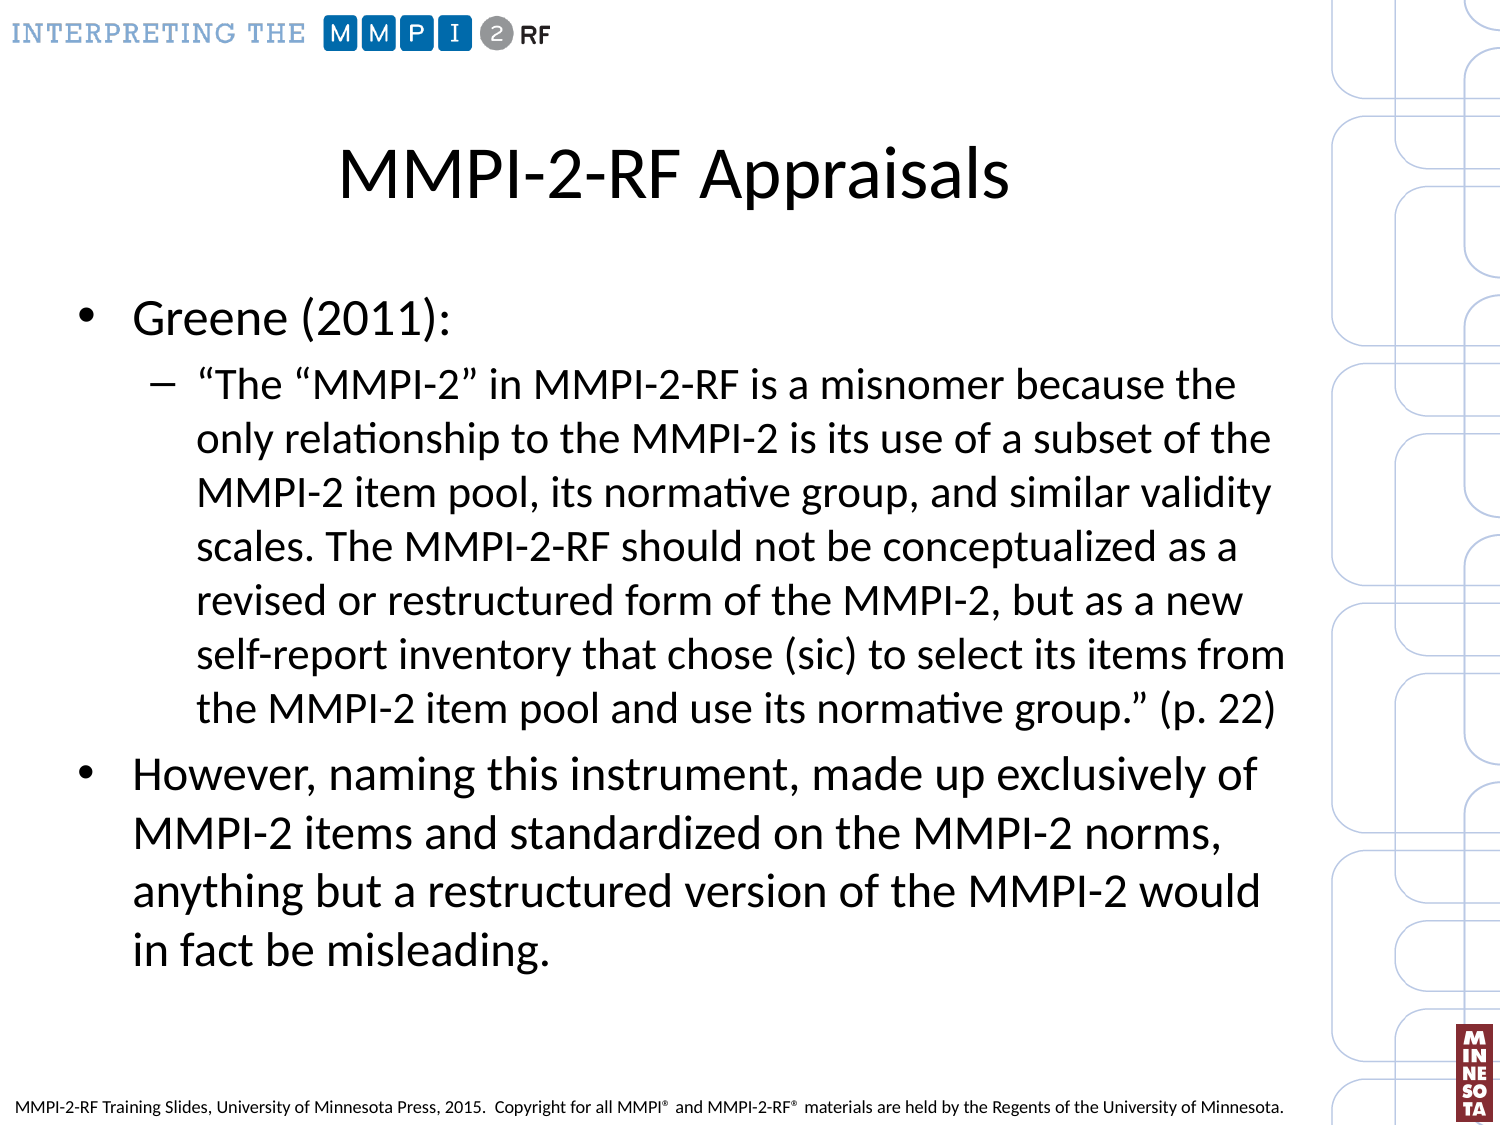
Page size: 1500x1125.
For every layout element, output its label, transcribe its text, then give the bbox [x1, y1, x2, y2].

title MMPI-2-RF Appraisals [6, 87, 1344, 250]
list Greene (2011): “The “MMPI-2” in MMPI-2-RF is a misnomer because the only relationship to the MMPI-2 is its use of a subset of the MMPI-2 item pool, its normative group, and similar validity scales. The MMPI-2-RF should not be conceptualized as a revised or restructured form of the MMPI-2, but as a new self-report inventory that chose (sic) to select its items from the MMPI-2 item pool and use its normative group.” (p. 22) However, naming this instrument, made up exclusively of MMPI-2 items and standardized on the MMPI-2 norms, anything but a restructured version of the MMPI-2 would in fact be misleading. [62, 275, 1313, 1038]
picture [1312, 0, 1500, 1125]
